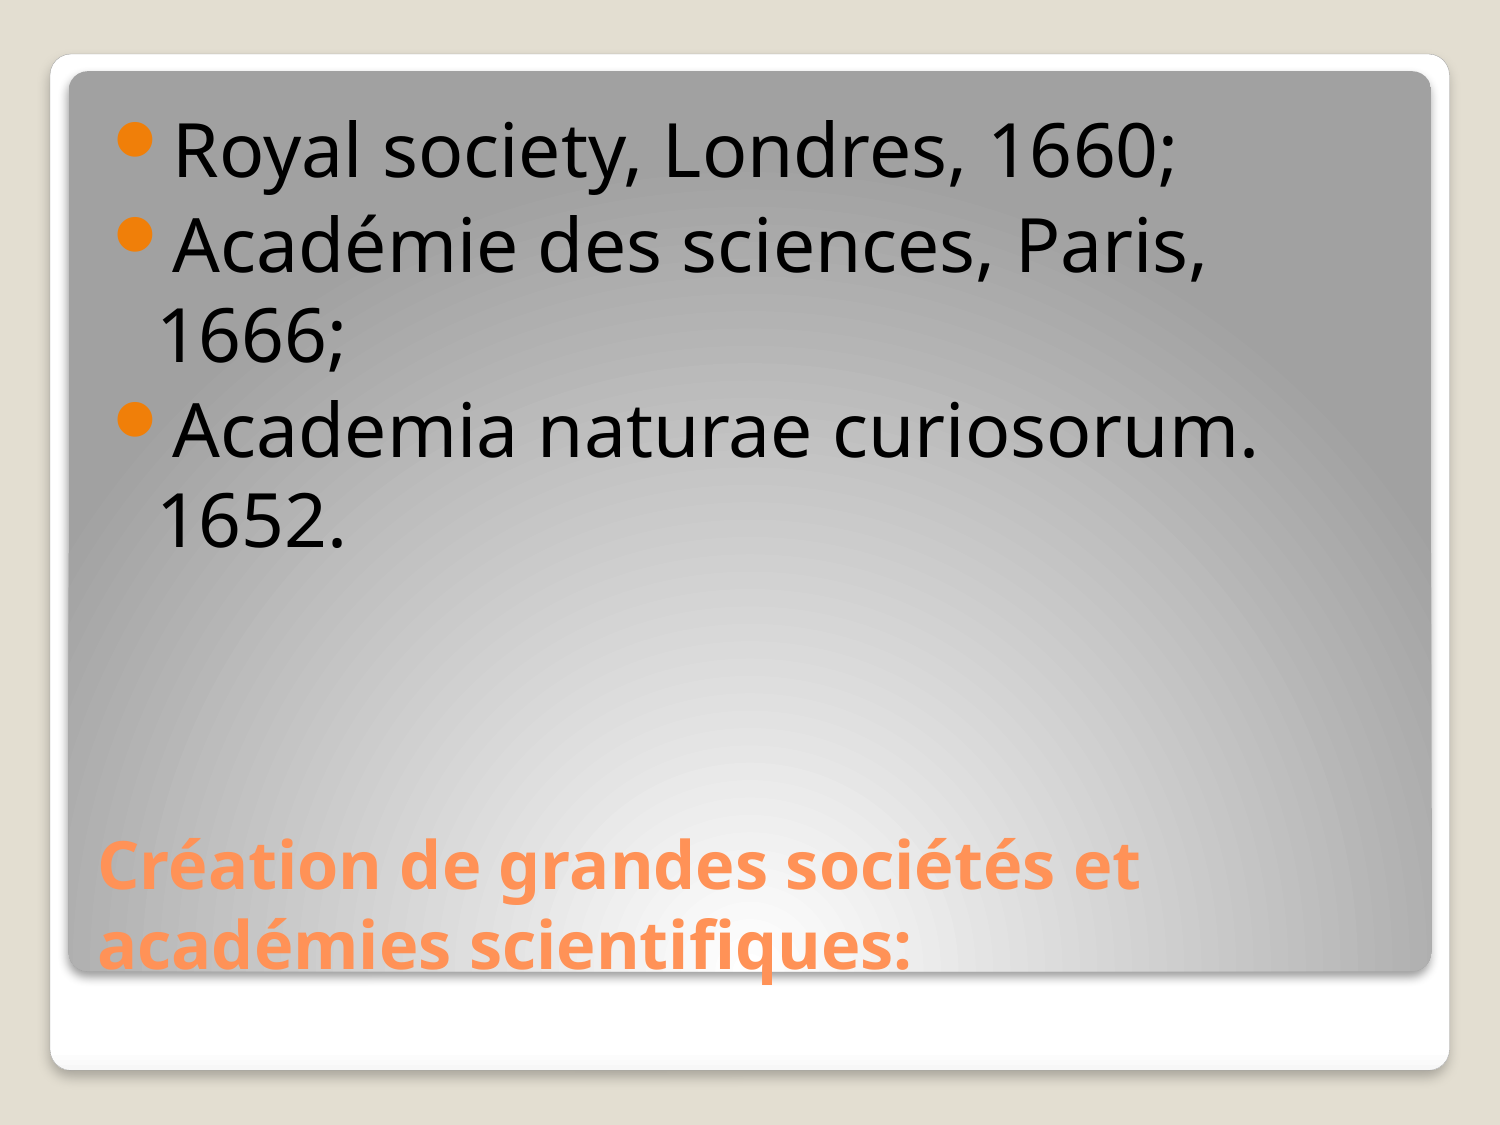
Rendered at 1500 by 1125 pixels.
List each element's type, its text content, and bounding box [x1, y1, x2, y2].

title Création de grandes sociétés et académies scientifiques: [82, 817, 1425, 990]
list Royal society, Londres, 1660; Académie des sciences, Paris, 1666; Academia naturae curiosorum. 1652. [82, 86, 1425, 774]
